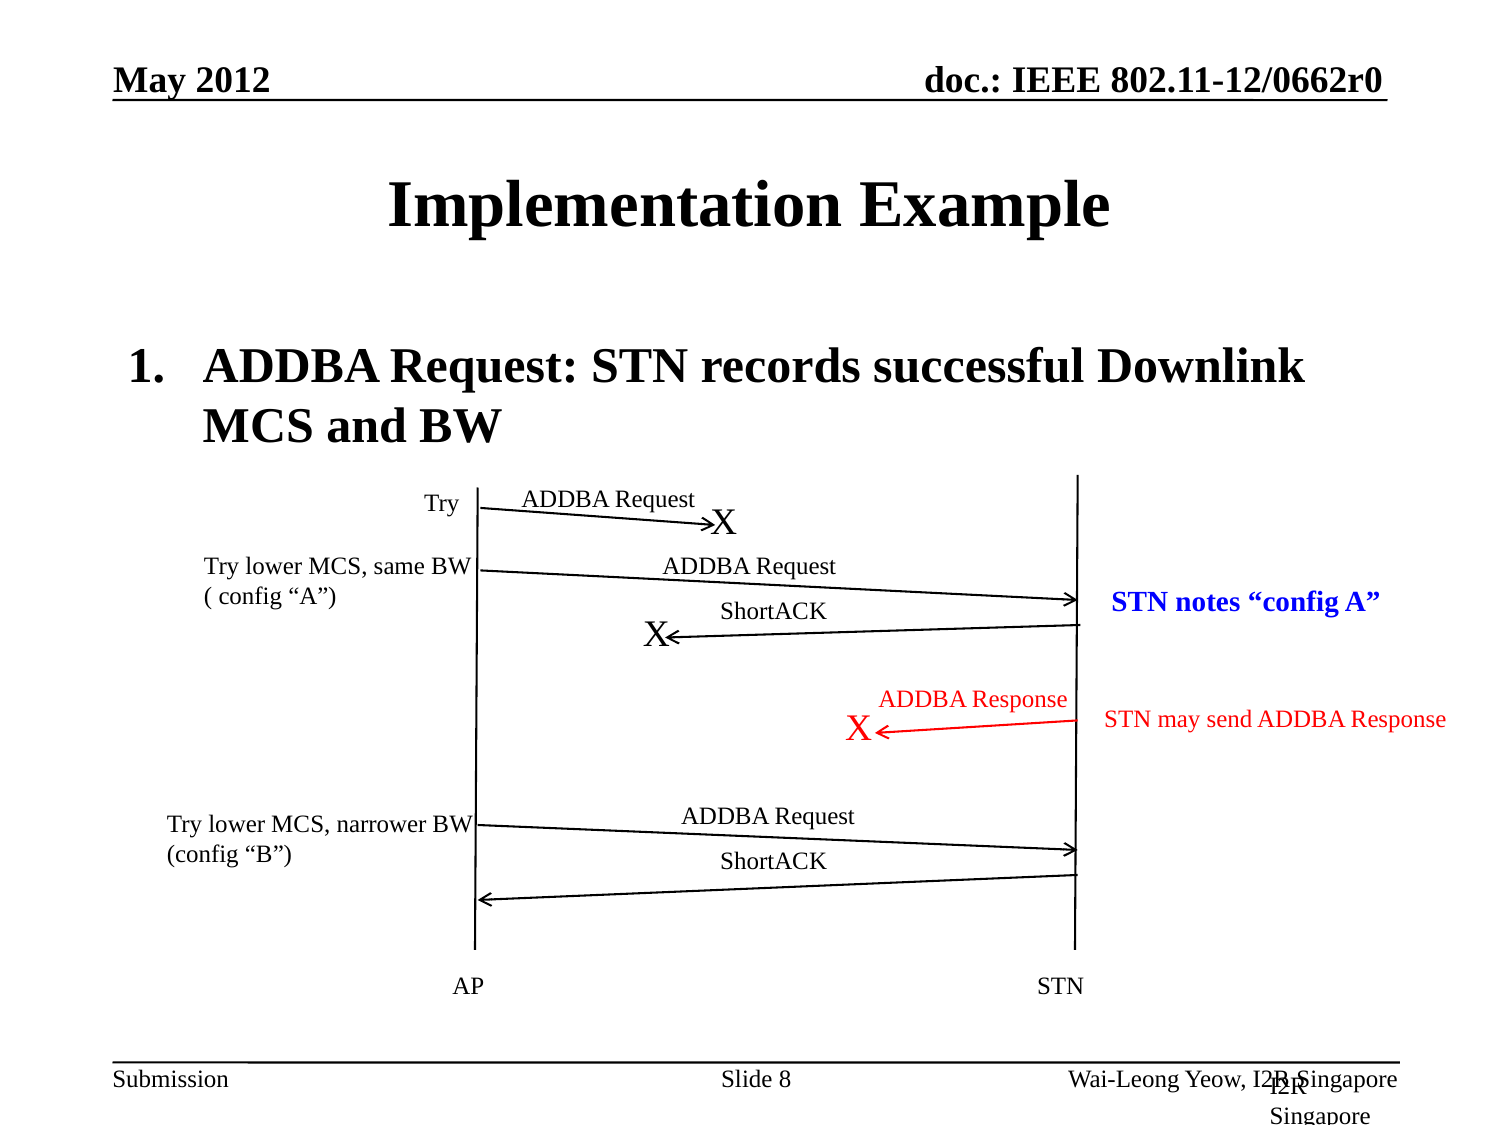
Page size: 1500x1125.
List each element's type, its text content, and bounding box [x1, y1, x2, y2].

text_box Try [409, 479, 475, 525]
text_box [1074, 859, 1078, 874]
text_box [1074, 646, 1078, 673]
text_box ShortACK [705, 609, 843, 623]
text_box ShortACK [705, 859, 843, 873]
text_box X [695, 489, 753, 550]
text_box ADDBA Request [506, 474, 711, 506]
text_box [477, 824, 1078, 851]
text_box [474, 487, 478, 826]
title Implementation Example [112, 112, 1388, 288]
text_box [1074, 765, 1078, 824]
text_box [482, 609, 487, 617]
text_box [1074, 609, 1078, 623]
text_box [1074, 909, 1078, 951]
text_box ADDBA Request [666, 792, 871, 823]
text_box STN notes “config A” [1096, 574, 1450, 625]
text_box STN [1022, 962, 1100, 1008]
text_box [664, 624, 1081, 638]
text_box ADDBA Request [647, 542, 852, 568]
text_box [474, 906, 478, 951]
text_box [474, 856, 478, 876]
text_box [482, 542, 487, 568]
footer I2R Singapore [1254, 1062, 1402, 1093]
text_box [477, 874, 1078, 901]
text_box X [628, 609, 685, 662]
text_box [480, 507, 716, 526]
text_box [829, 674, 1465, 757]
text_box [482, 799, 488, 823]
slide_number Slide 8 [712, 1061, 800, 1093]
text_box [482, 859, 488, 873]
text_box Try lower MCS, same BW ( config “A”) [189, 542, 469, 617]
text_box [480, 570, 1078, 601]
text_box AP [437, 962, 500, 1008]
text_box Try lower MCS, narrower BW (config “B”) [152, 799, 469, 875]
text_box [1074, 474, 1078, 569]
list ADDBA Request: STN records successful Downlink MCS and BW [112, 324, 1388, 588]
